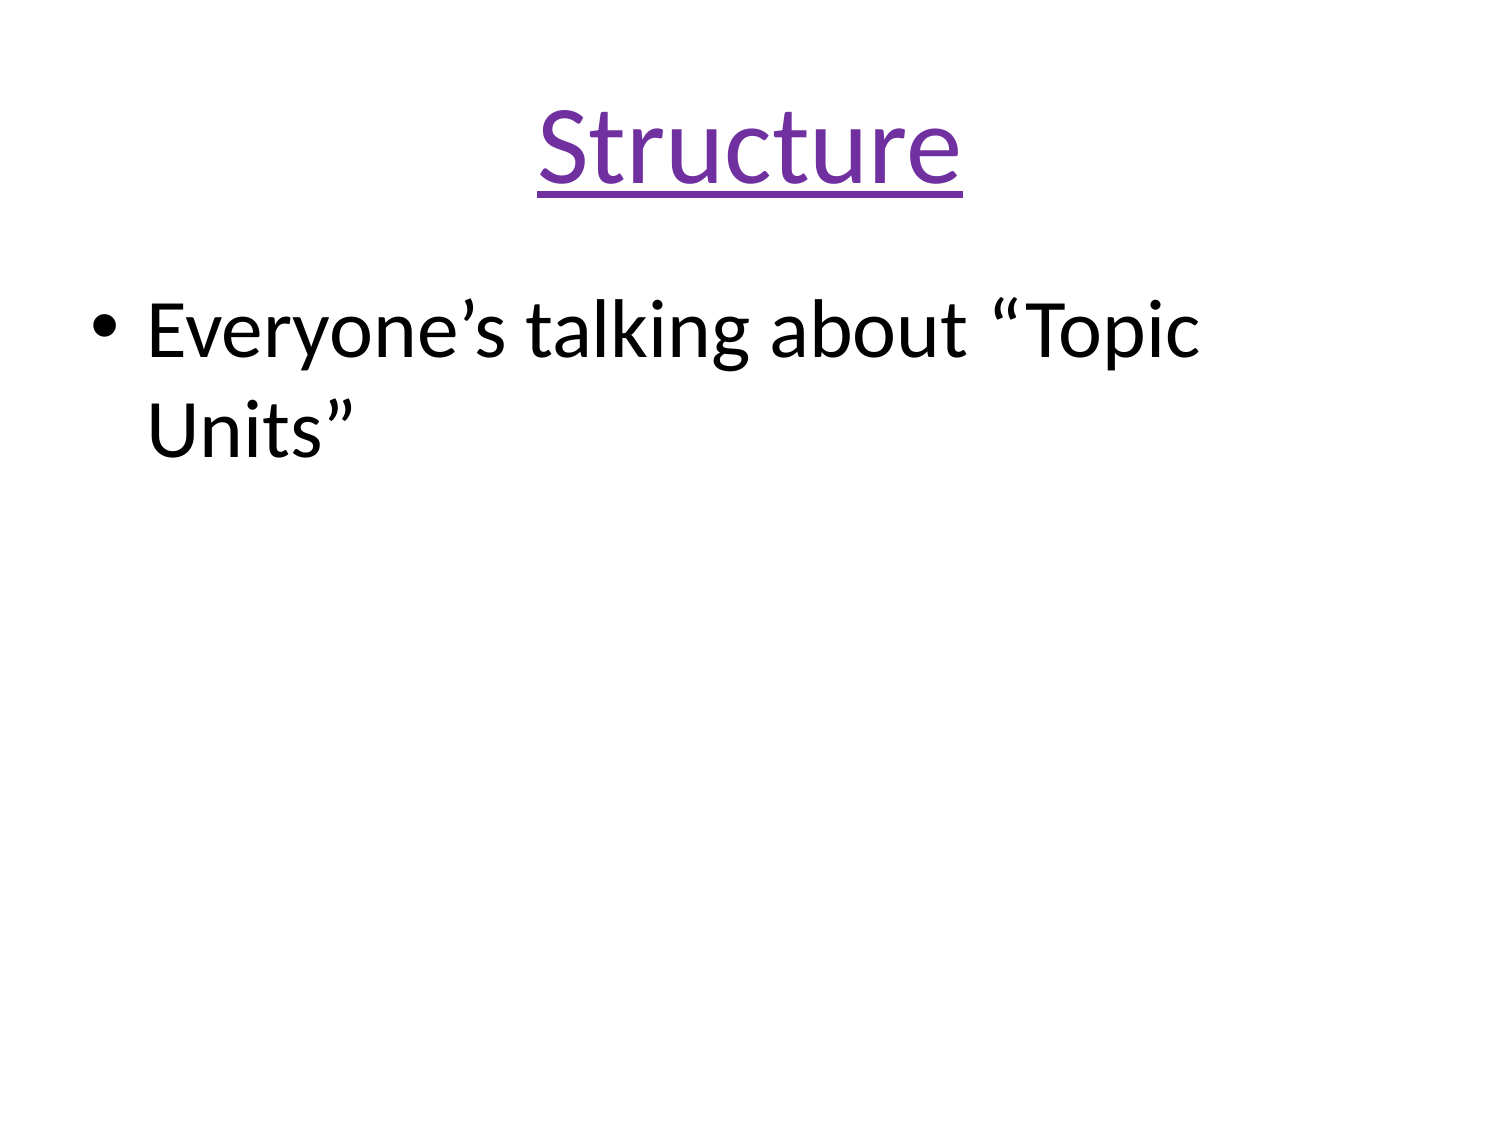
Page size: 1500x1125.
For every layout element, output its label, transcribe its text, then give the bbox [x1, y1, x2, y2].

list Everyone’s talking about “Topic Units” [75, 267, 1425, 1010]
title Structure [75, 45, 1425, 233]
